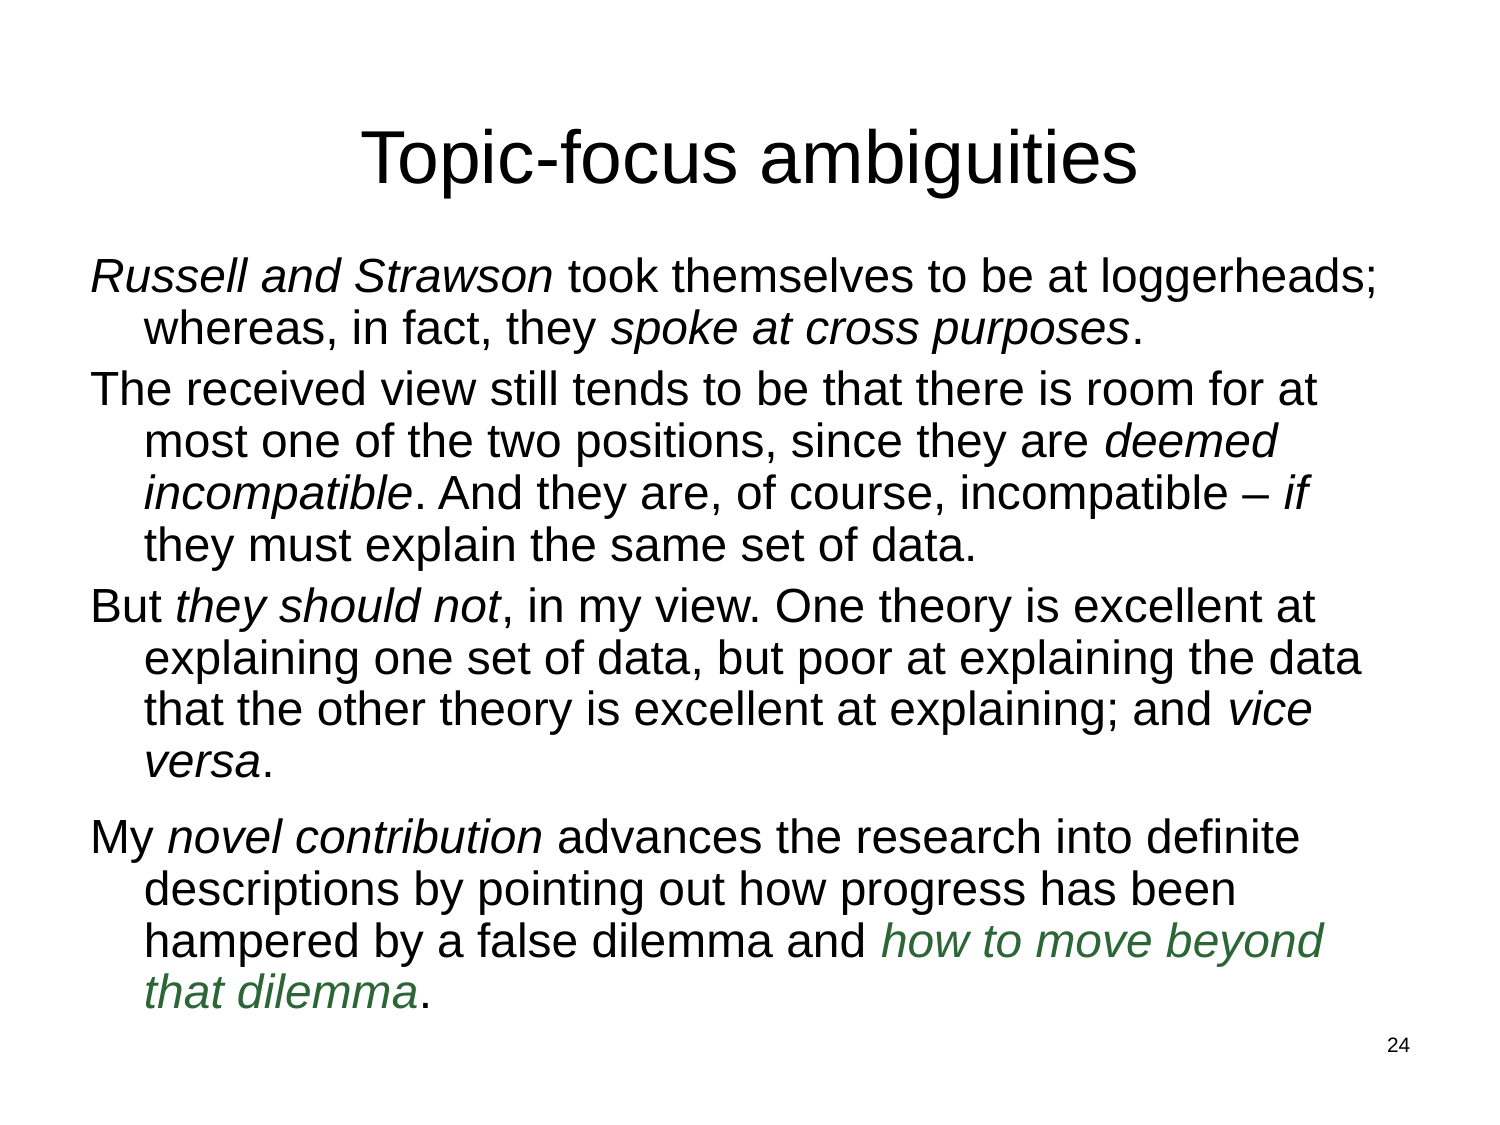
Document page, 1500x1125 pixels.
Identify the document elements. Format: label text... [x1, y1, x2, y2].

title Topic-focus ambiguities [75, 87, 1425, 221]
list Russell and Strawson took themselves to be at loggerheads; whereas, in fact, they spoke at cross purposes. The received view still tends to be that there is room for at most one of the two positions, since they are deemed incompatible. And they are, of course, incompatible – if they must explain the same set of data. But they should not, in my view. One theory is excellent at explaining one set of data, but poor at explaining the data that the other theory is excellent at explaining; and vice versa. My novel contribution advances the research into definite descriptions by pointing out how progress has been hampered by a false dilemma and how to move beyond that dilemma. [75, 243, 1425, 1038]
slide_number 24 [1074, 1024, 1425, 1103]
